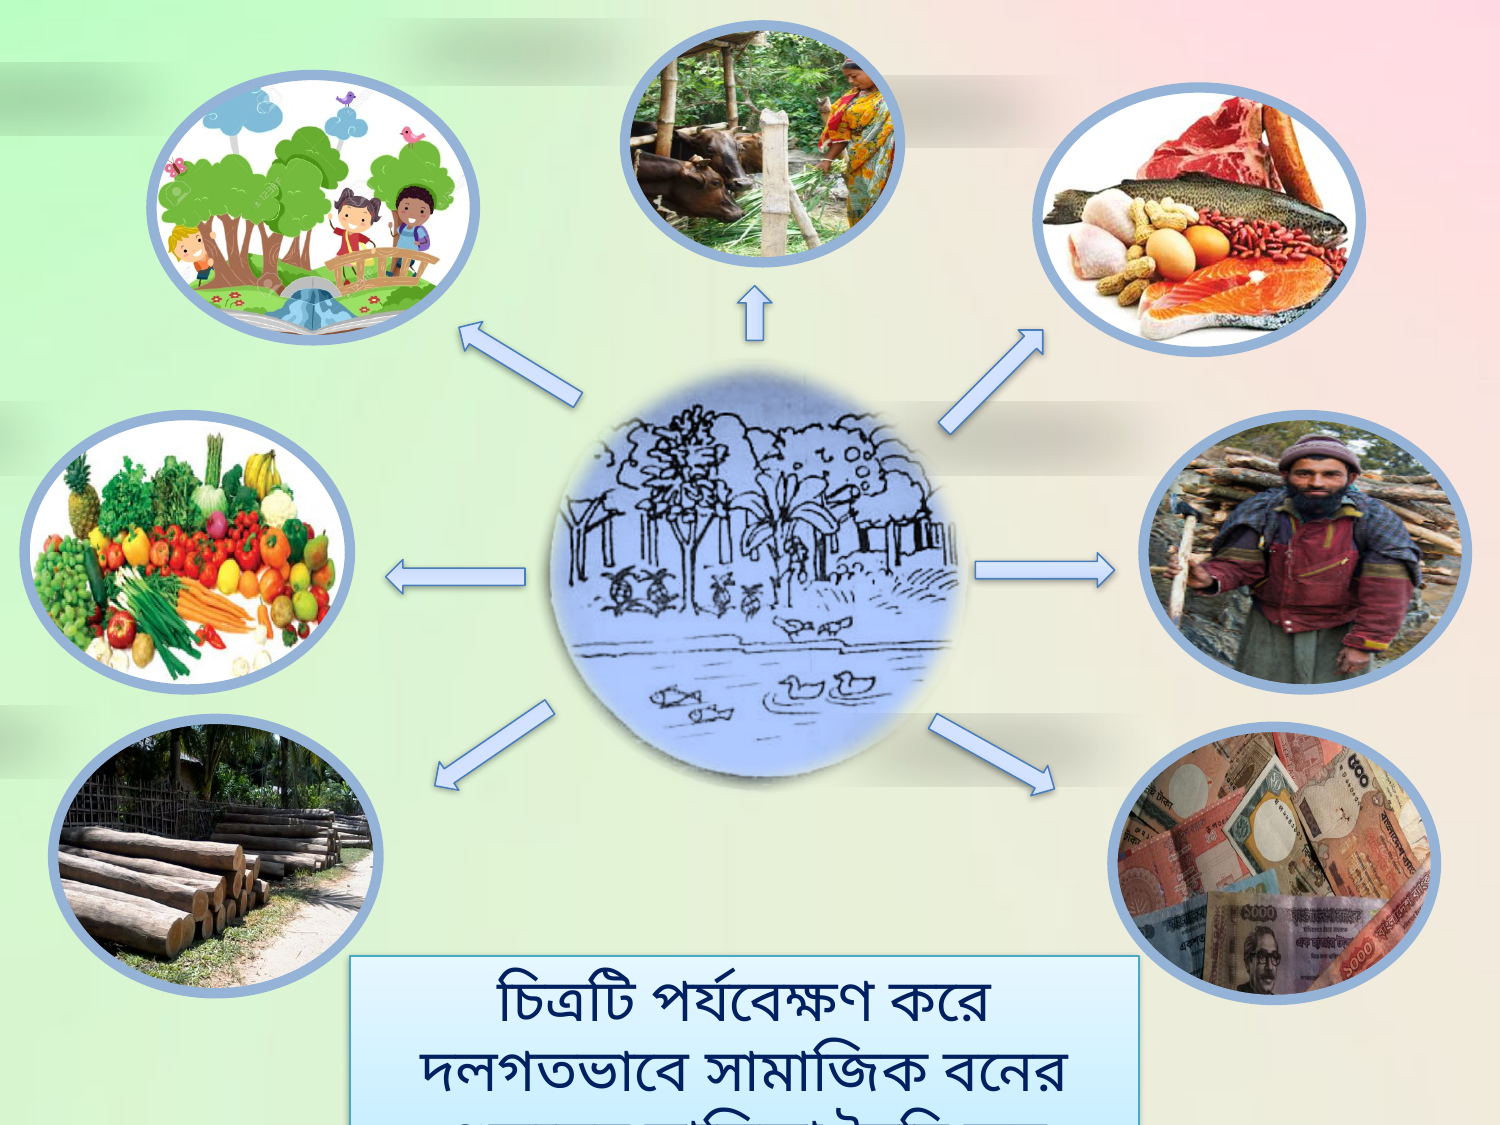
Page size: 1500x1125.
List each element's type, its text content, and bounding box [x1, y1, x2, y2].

text_box [980, 736, 1056, 797]
picture [0, 0, 1500, 1125]
text_box [434, 711, 526, 791]
text_box [385, 558, 526, 595]
text_box চিত্রটি পর্যবেক্ষণ করে দলগতভাবে সামাজিক বনের গুরুত্বের তালিকা তৈরি কর [349, 955, 1140, 1125]
text_box [736, 285, 773, 342]
text_box [980, 552, 1116, 589]
text_box [474, 320, 526, 380]
text_box [980, 329, 1032, 407]
